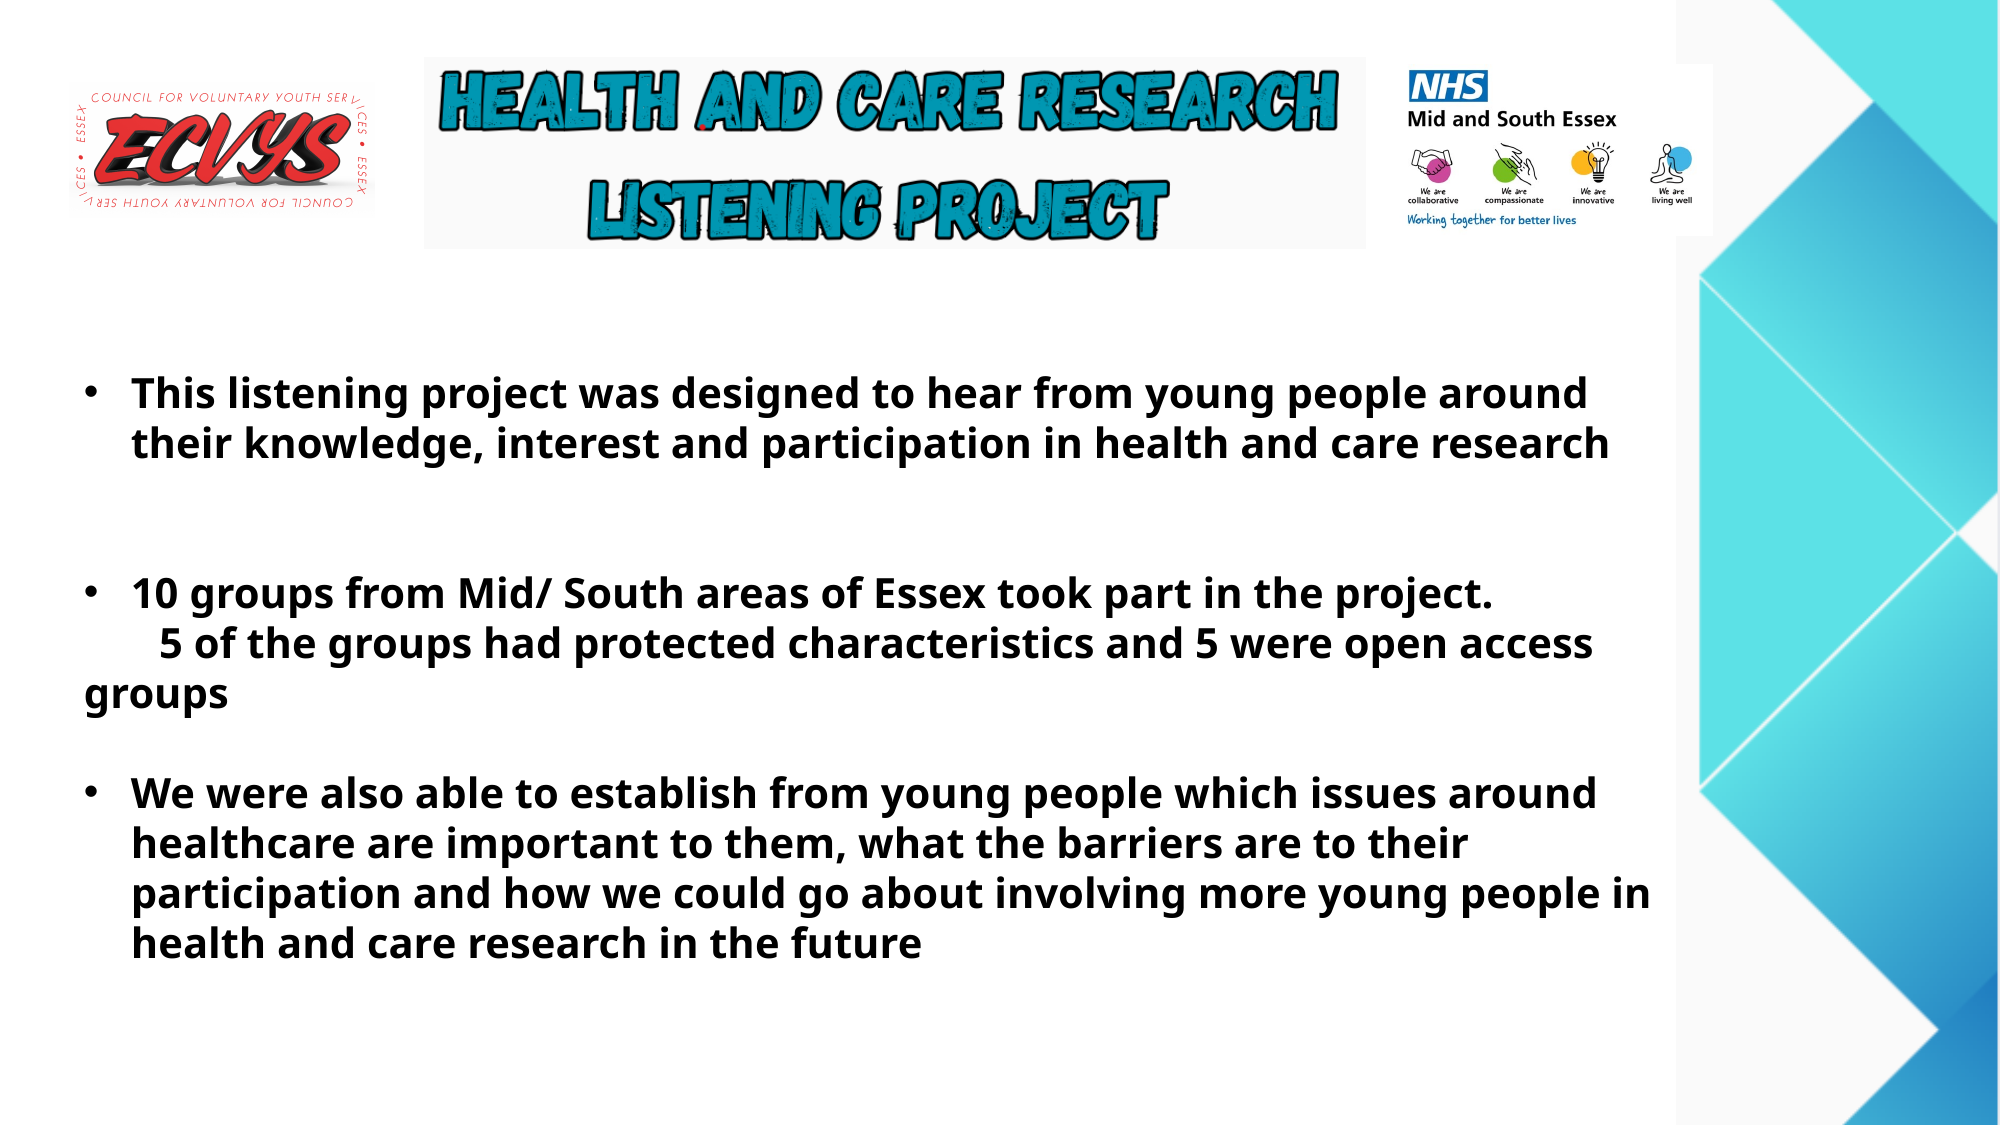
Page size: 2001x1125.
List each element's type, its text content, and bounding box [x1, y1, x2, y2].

text_box This listening project was designed to hear from young people around their knowledge, interest and participation in health and care research 10 groups from Mid/ South areas of Essex took part in the project. 5 of the groups had protected characteristics and 5 were open access groups We were also able to establish from young people which issues around healthcare are important to them, what the barriers are to their participation and how we could go about involving more young people in health and care research in the future [69, 359, 1676, 1125]
picture [424, 57, 1367, 249]
picture [1398, 0, 2000, 1125]
picture [68, 81, 375, 219]
